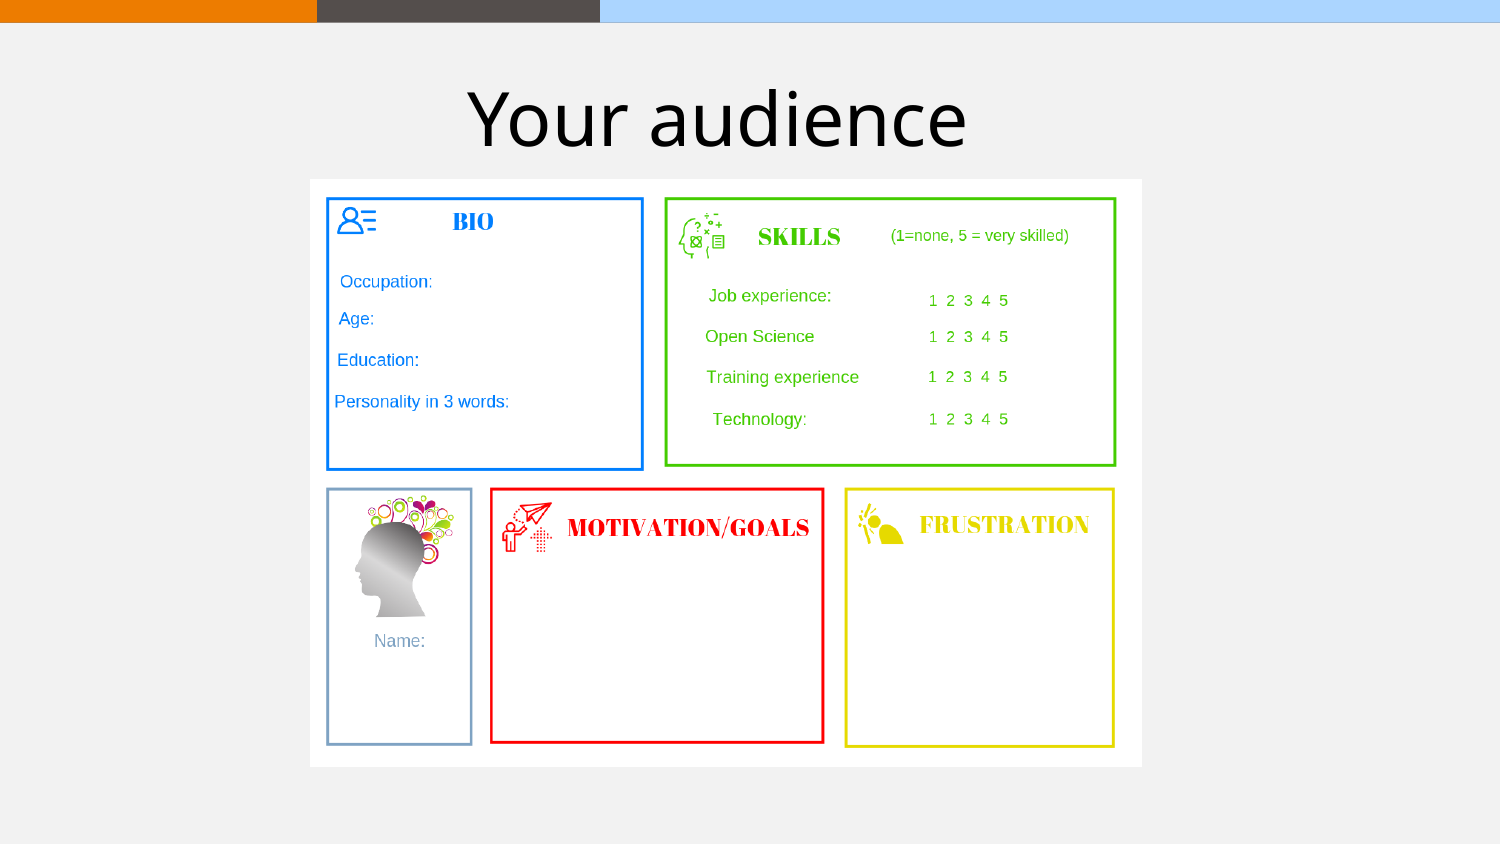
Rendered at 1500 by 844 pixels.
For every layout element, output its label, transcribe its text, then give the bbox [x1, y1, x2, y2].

text_box Your audience [0, 0, 1438, 207]
picture [310, 178, 1142, 768]
